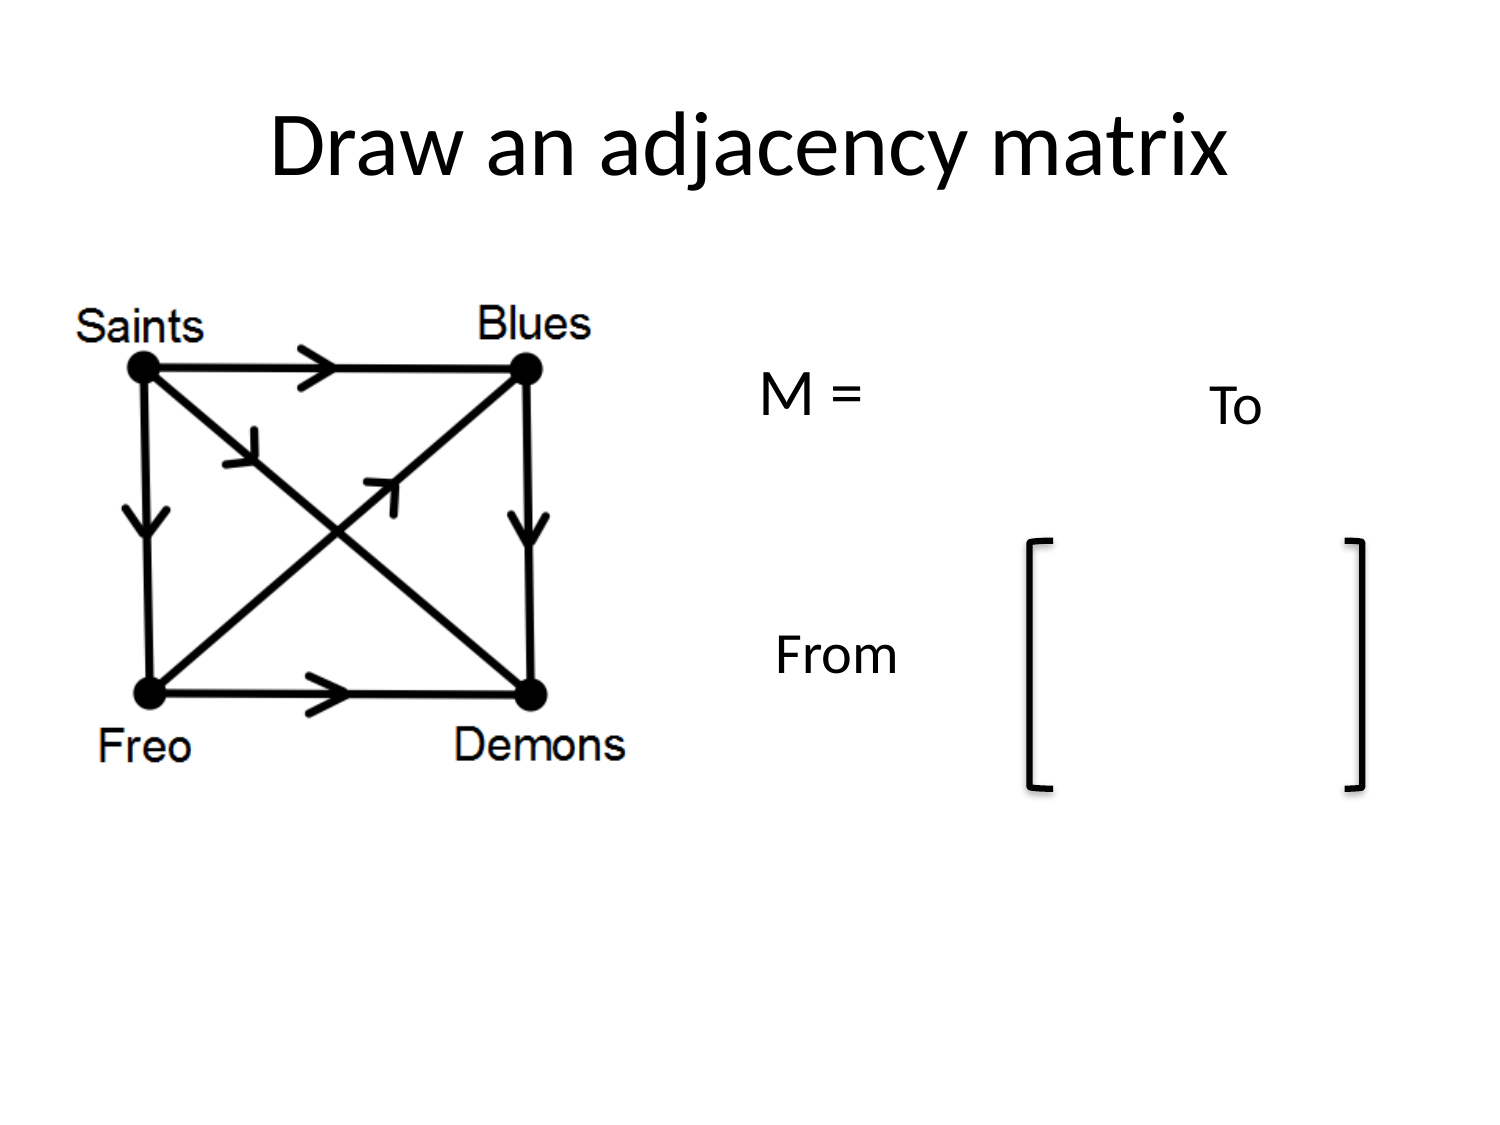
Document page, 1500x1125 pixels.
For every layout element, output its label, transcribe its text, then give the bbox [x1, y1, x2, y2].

text_box From [760, 608, 938, 694]
title Draw an adjacency matrix [75, 45, 1425, 233]
picture [64, 302, 633, 775]
text_box [1026, 537, 1054, 792]
text_box To [1194, 358, 1335, 444]
text_box M = [743, 341, 1382, 437]
text_box [1344, 537, 1366, 792]
